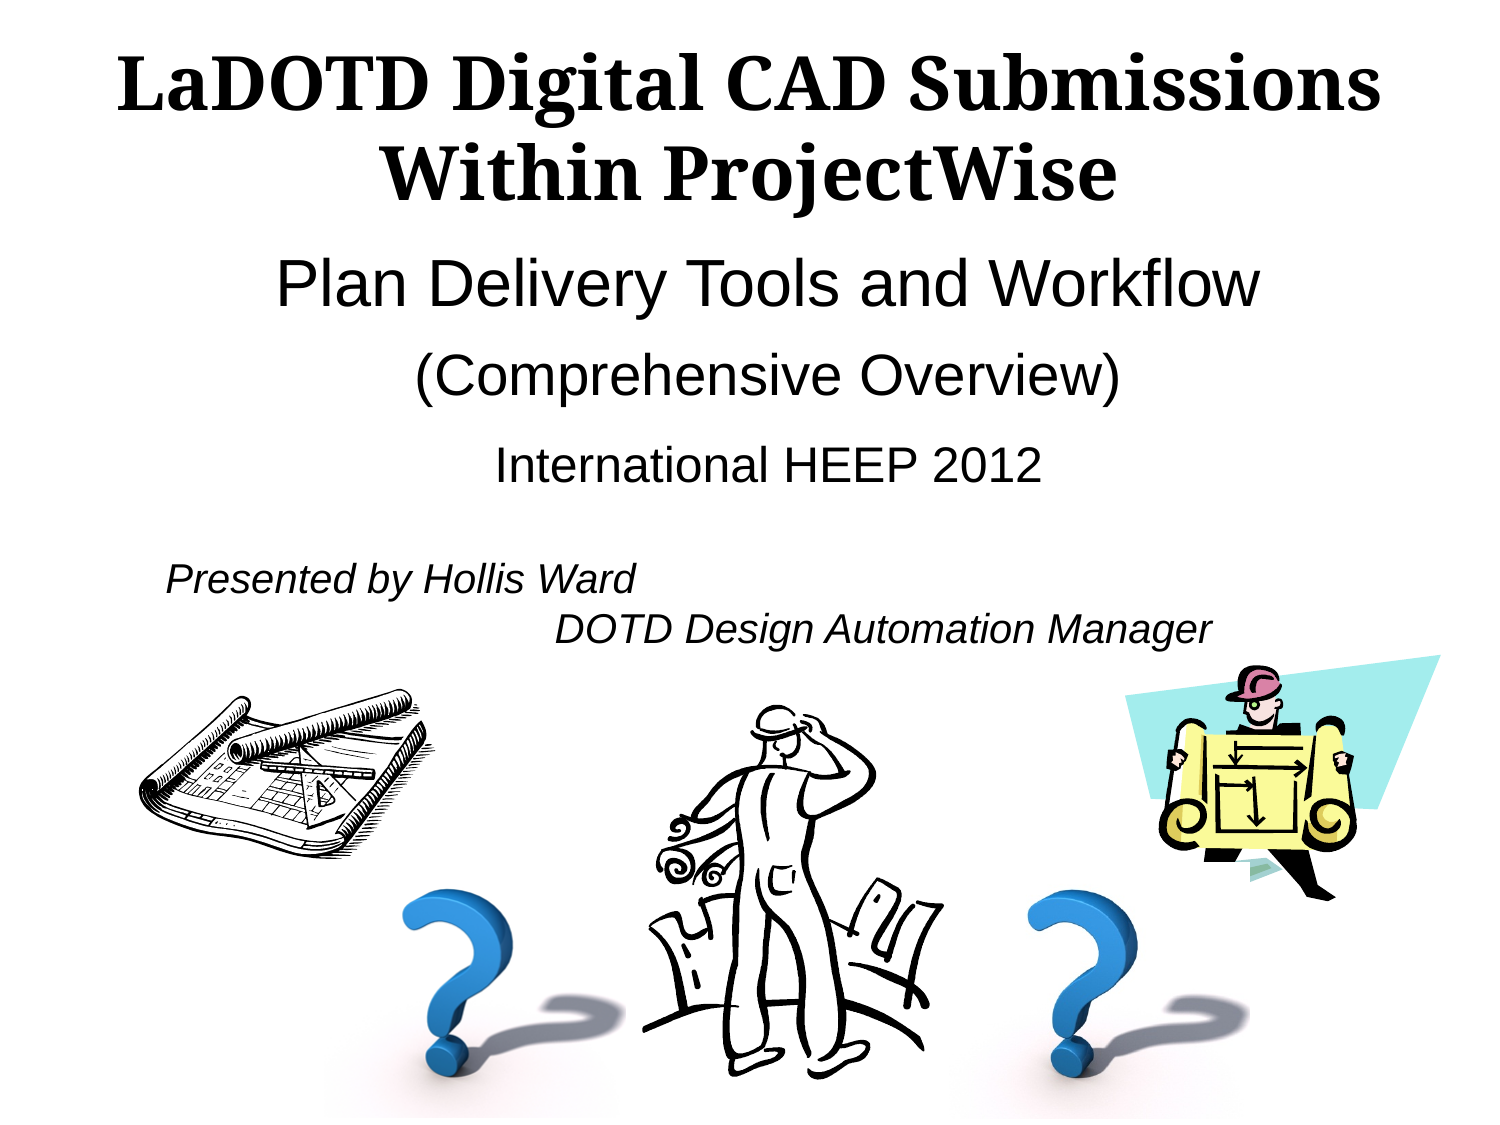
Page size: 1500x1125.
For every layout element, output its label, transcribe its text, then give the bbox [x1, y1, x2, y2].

picture [637, 649, 1447, 1119]
title LaDOTD Digital CAD Submissions Within ProjectWise [50, 37, 1450, 213]
text_box Plan Delivery Tools and Workflow (Comprehensive Overview) International HEEP 2012 Presented by Hollis Ward DOTD Design Automation Manager [150, 212, 1388, 725]
picture [137, 687, 436, 860]
picture [324, 862, 627, 1118]
